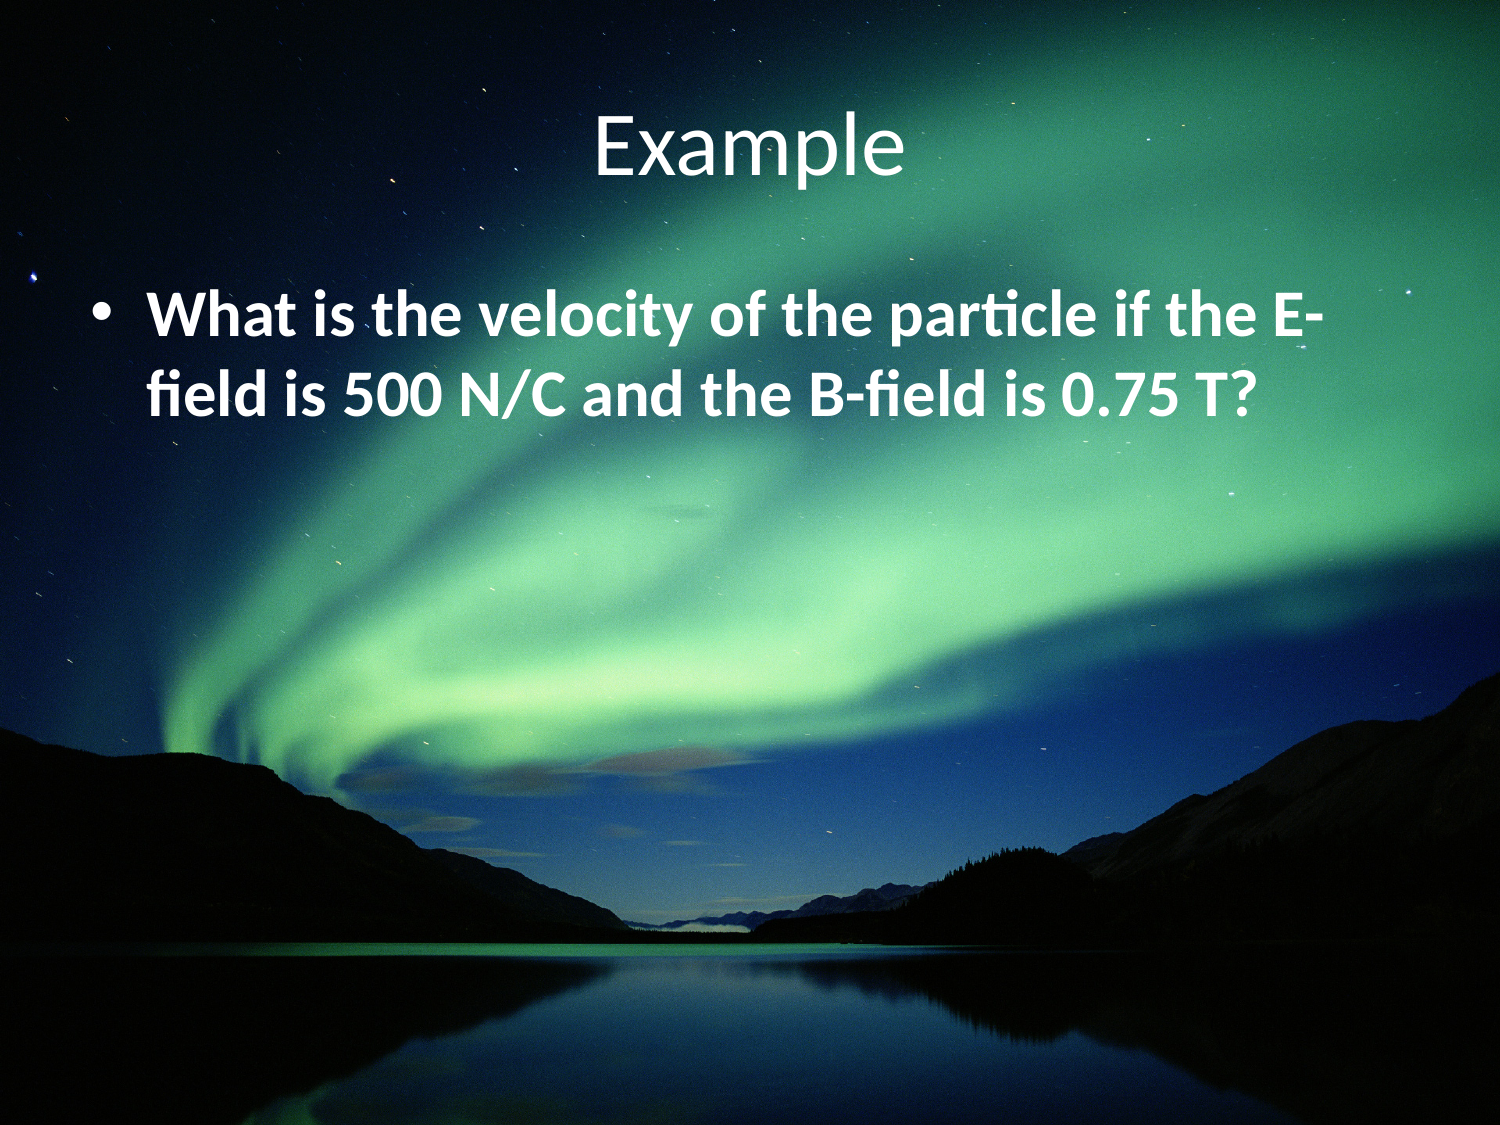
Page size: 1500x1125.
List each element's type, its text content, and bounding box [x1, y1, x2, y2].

title Example [75, 45, 1425, 233]
picture [0, 0, 1500, 1125]
list What is the velocity of the particle if the E-field is 500 N/C and the B-field is 0.75 T? [75, 262, 1425, 1005]
